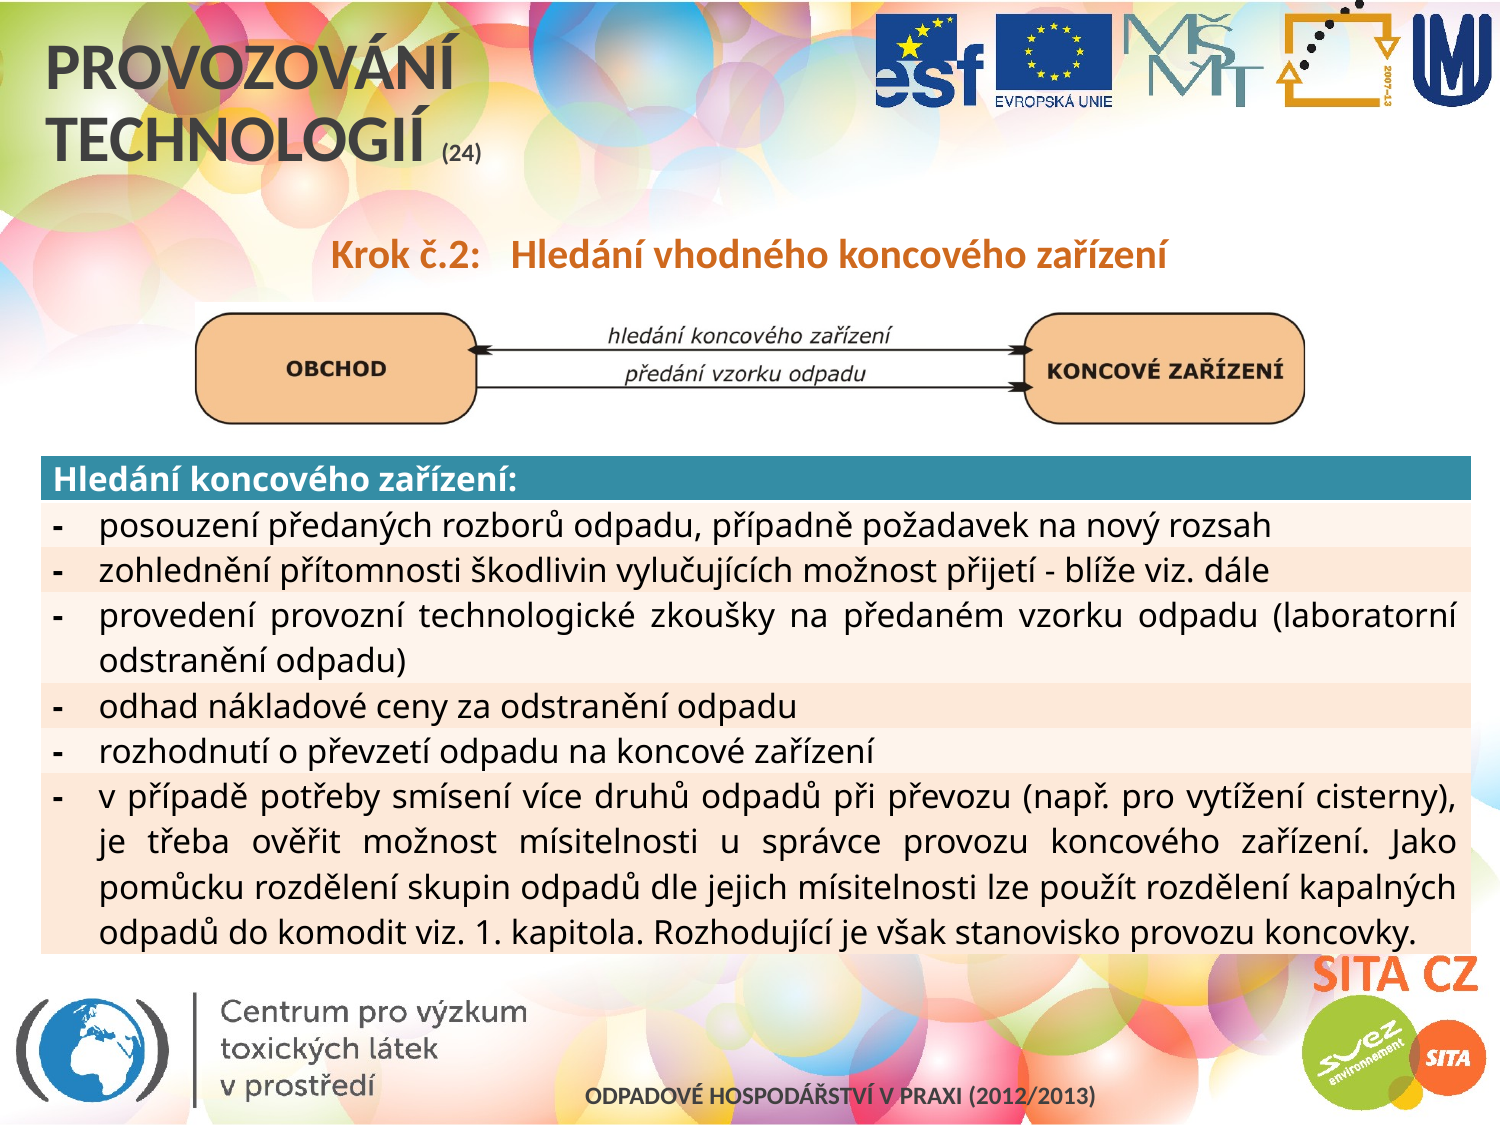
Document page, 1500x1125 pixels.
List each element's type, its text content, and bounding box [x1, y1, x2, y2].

table_cell - [41, 503, 88, 547]
table_cell provedení provozní technologické zkoušky na předaném vzorku odpadu (laboratorní odstranění odpadu) [88, 592, 1471, 683]
table_cell - [41, 547, 88, 592]
table_cell - [41, 728, 88, 773]
list Krok č.2: Hledání vhodného koncového zařízení [29, 219, 1470, 279]
picture [0, 0, 1500, 1125]
table_cell rozhodnutí o převzetí odpadu na koncové zařízení [88, 728, 1471, 773]
table_cell odhad nákladové ceny za odstranění odpadu [88, 683, 1471, 728]
table_cell v případě potřeby smísení více druhů odpadů při převozu (např. pro vytížení cisterny), je třeba ověřit možnost mísitelnosti u správce provozu koncového zařízení. Jako pomůcku rozdělení skupin odpadů dle jejich mísitelnosti lze použít rozdělení kapalných odpadů do komodit viz. 1. kapitola. Rozhodující je však stanovisko provozu koncovky. [88, 773, 1471, 954]
table_cell - [41, 592, 88, 683]
title Provozování technologií (24) [29, 24, 858, 219]
table_cell - [41, 683, 88, 728]
table_cell zohlednění přítomnosti škodlivin vylučujících možnost přijetí - blíže viz. dále [88, 547, 1471, 592]
table_cell - [41, 773, 88, 954]
table_header Hledání koncového zařízení: [41, 456, 1471, 500]
table_cell posouzení předaných rozborů odpadu, případně požadavek na nový rozsah [88, 503, 1471, 547]
